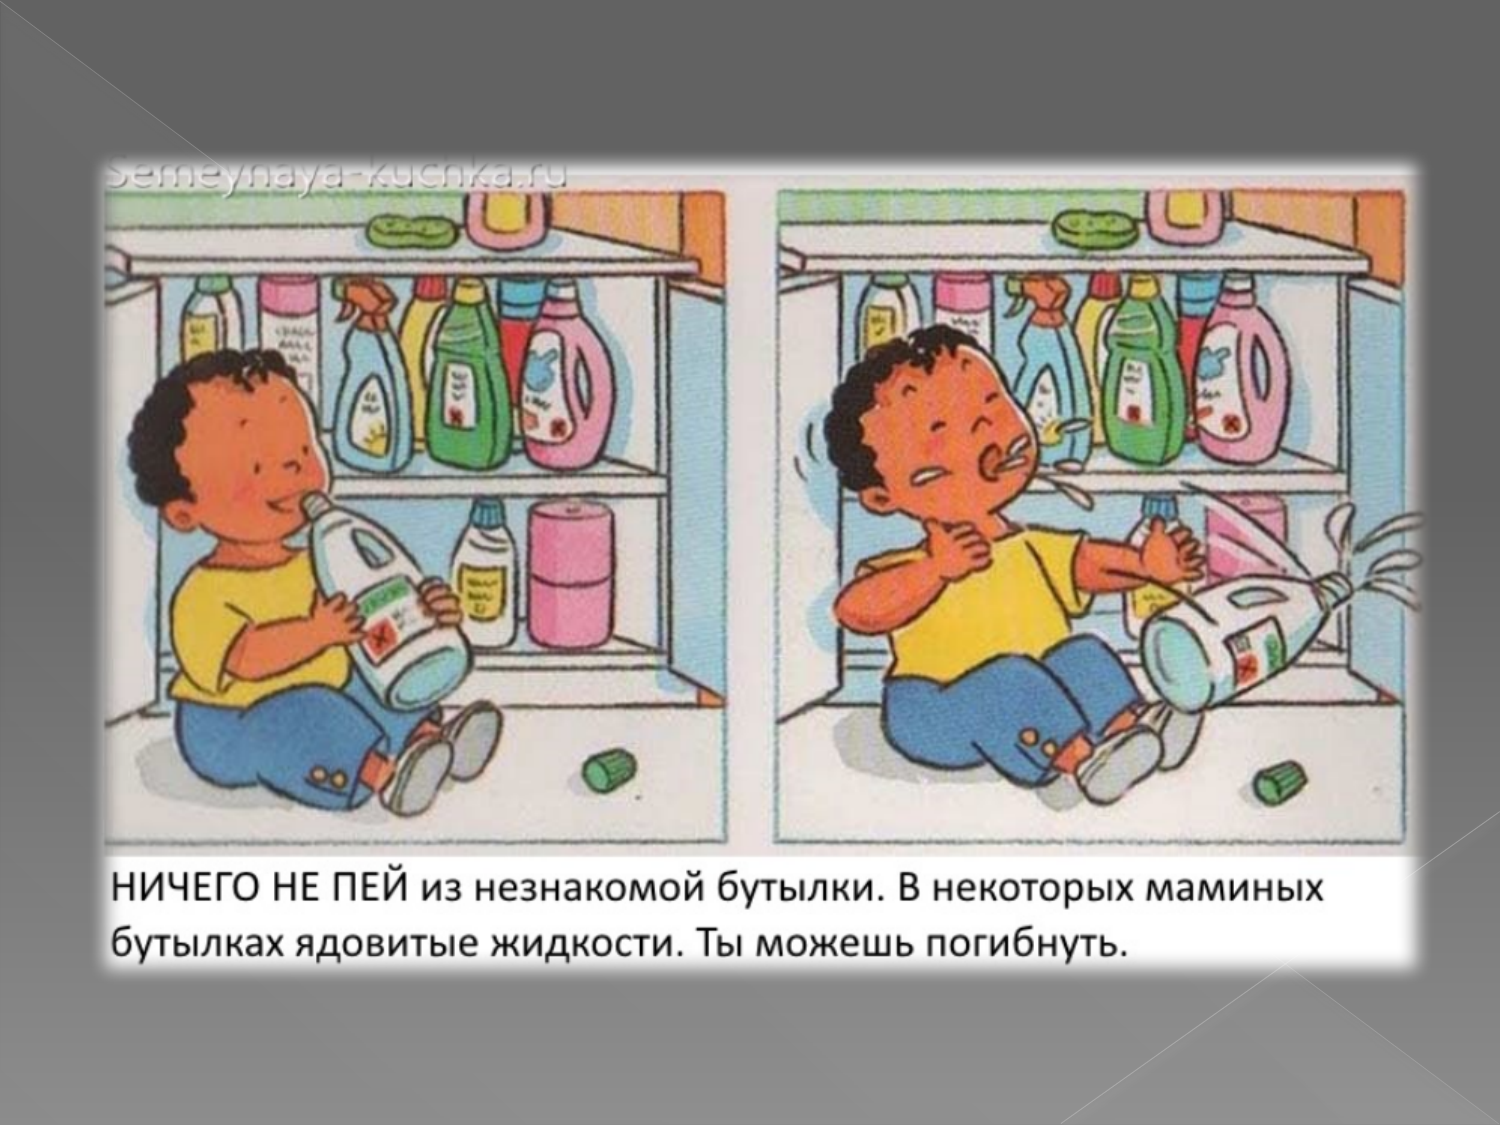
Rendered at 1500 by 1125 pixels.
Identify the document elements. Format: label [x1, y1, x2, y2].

picture [88, 148, 1434, 988]
